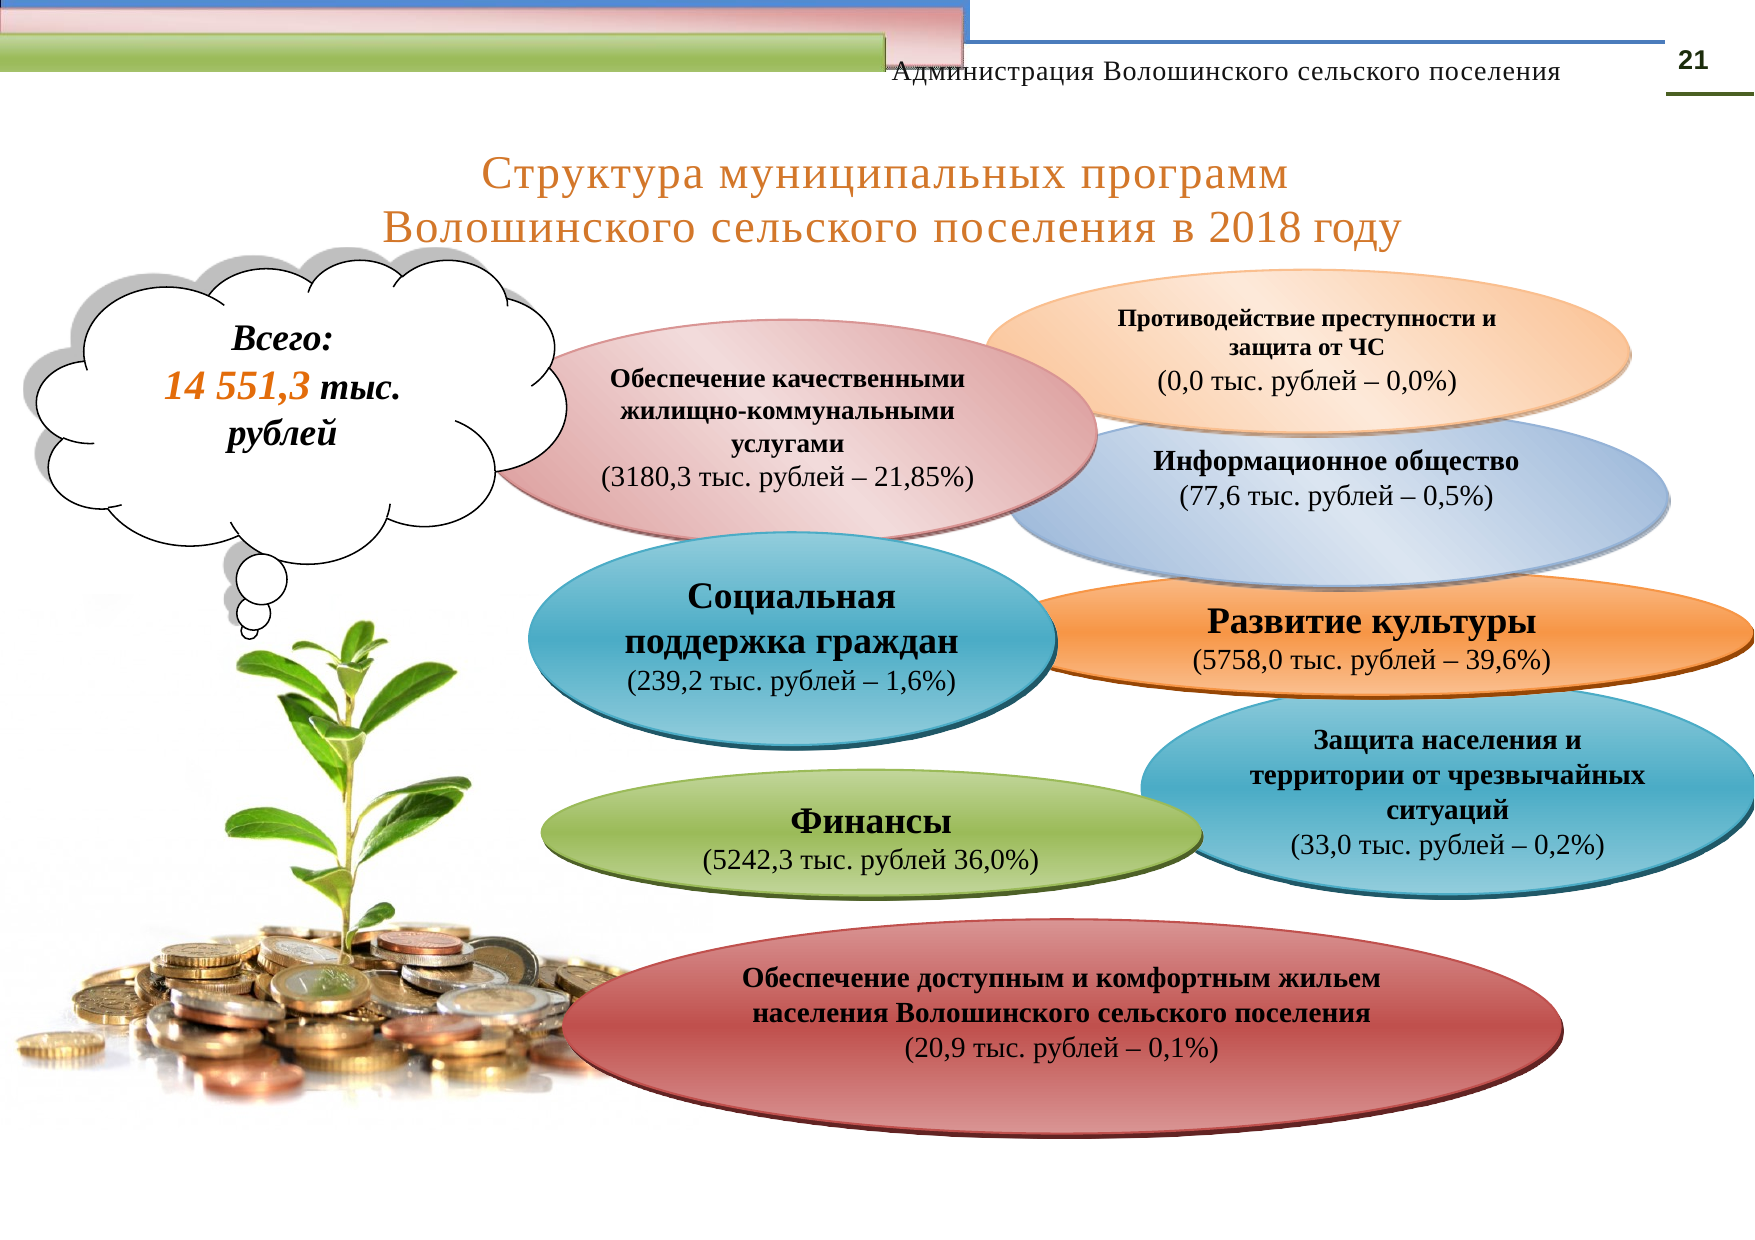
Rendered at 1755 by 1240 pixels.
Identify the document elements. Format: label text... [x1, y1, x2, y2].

picture [0, 594, 478, 1130]
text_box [478, 269, 1755, 1134]
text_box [0, 0, 1755, 95]
text_box Всего: 14 551,3 тыс. рублей [36, 260, 481, 593]
text_box Структура муниципальных программ Волошинского сельского поселения в 2018 году [226, 143, 1565, 253]
